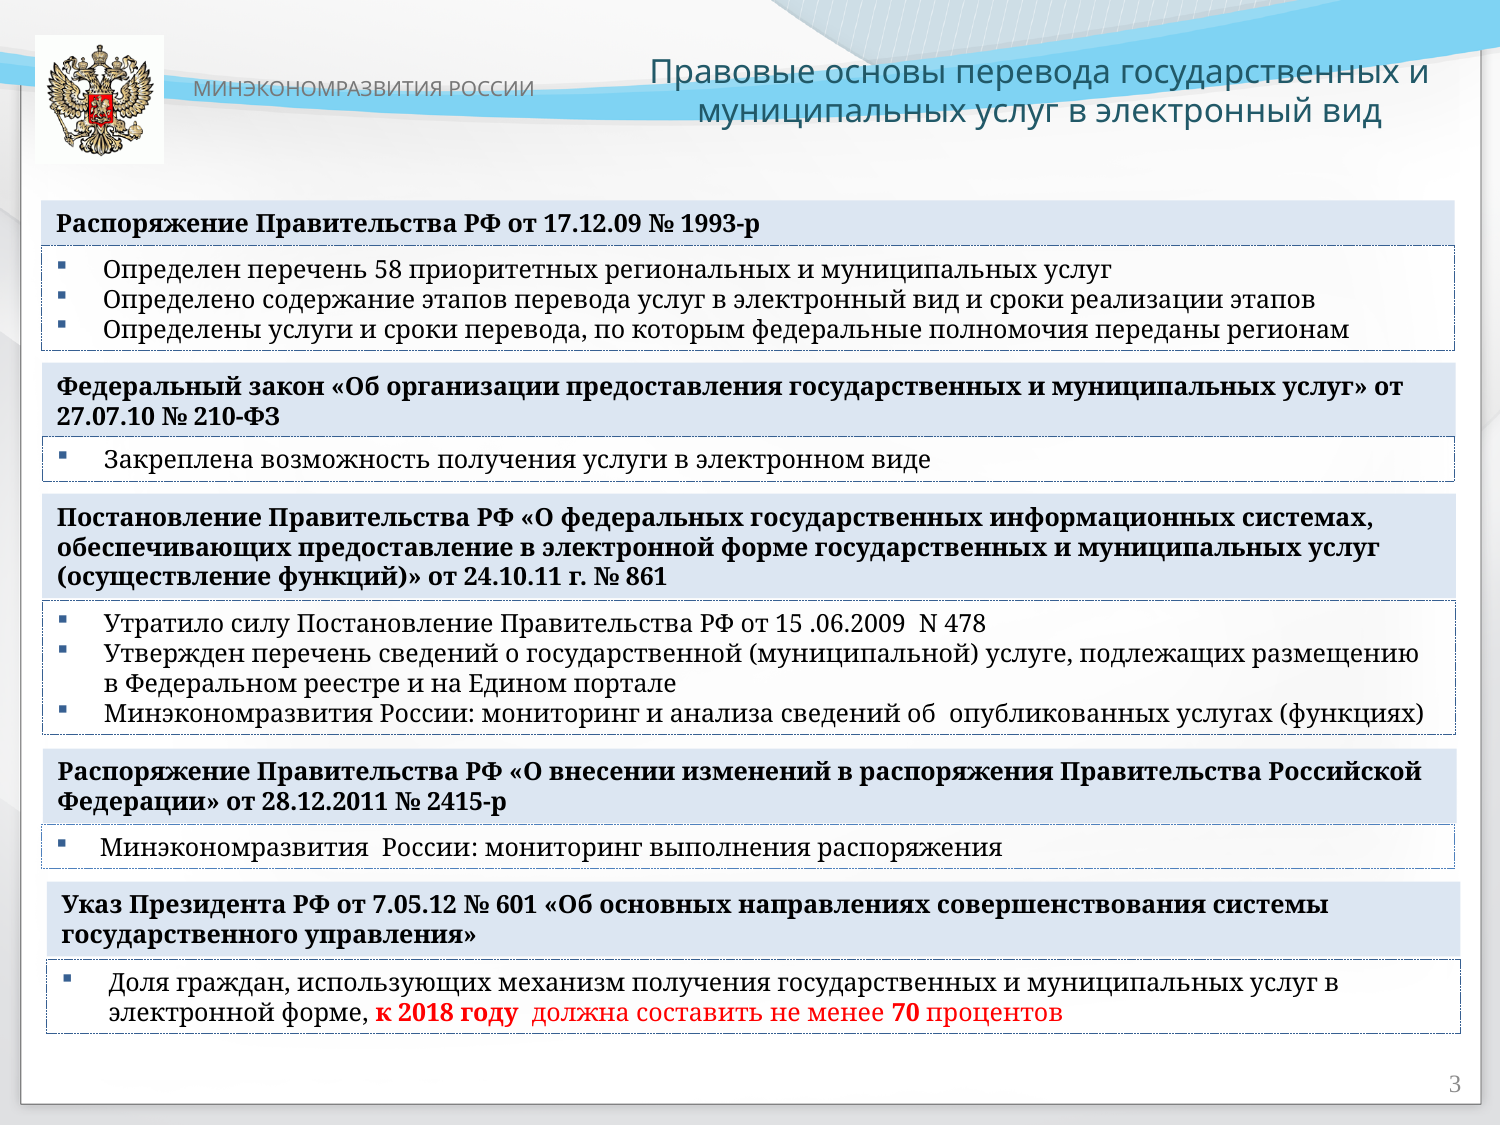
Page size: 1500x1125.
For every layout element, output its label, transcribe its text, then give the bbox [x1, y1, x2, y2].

text_box Распоряжение Правительства РФ от 17.12.09 № 1993-р [41, 200, 1455, 245]
picture [0, 0, 1500, 1125]
text_box Постановление Правительства РФ «О федеральных государственных информационных системах, обеспечивающих предоставление в электронной форме государственных и муниципальных услуг (осуществление функций)» от 24.10.11 г. № 861 [42, 493, 1456, 599]
text_box Распоряжение Правительства РФ «О внесении изменений в распоряжения Правительства Российской Федерации» от 28.12.2011 № 2415-р [42, 748, 1457, 824]
text_box МИНЭКОНОМРАЗВИТИЯ РОССИИ [178, 67, 550, 108]
text_box Утратило силу Постановление Правительства РФ от 15 .06.2009 N 478 Утвержден перечень сведений о государственной (муниципальной) услуге, подлежащих размещению в Федеральном реестре и на Едином портале Минэкономразвития России: мониторинг и анализа сведений об опубликованных услугах (функциях) [42, 600, 1456, 735]
text_box Доля граждан, использующих механизм получения государственных и муниципальных услуг в электронной форме, к 2018 году должна составить не менее 70 процентов [46, 959, 1461, 1034]
text_box Минэкономразвития России: мониторинг выполнения распоряжения [41, 824, 1455, 869]
text_box Указ Президента РФ от 7.05.12 № 601 «Об основных направлениях совершенствования системы государственного управления» [46, 881, 1461, 957]
text_box Определен перечень 58 приоритетных региональных и муниципальных услуг Определено содержание этапов перевода услуг в электронный вид и сроки реализации этапов Определены услуги и сроки перевода, по которым федеральные полномочия переданы регионам [41, 245, 1455, 351]
text_box Федеральный закон «Об организации предоставления государственных и муниципальных услуг» от 27.07.10 № 210-ФЗ [42, 362, 1456, 438]
text_box Закреплена возможность получения услуги в электронном виде [42, 436, 1455, 482]
slide_number 3 [1429, 1058, 1477, 1106]
text_box Правовые основы перевода государственных и муниципальных услуг в электронный вид [591, 35, 1489, 145]
